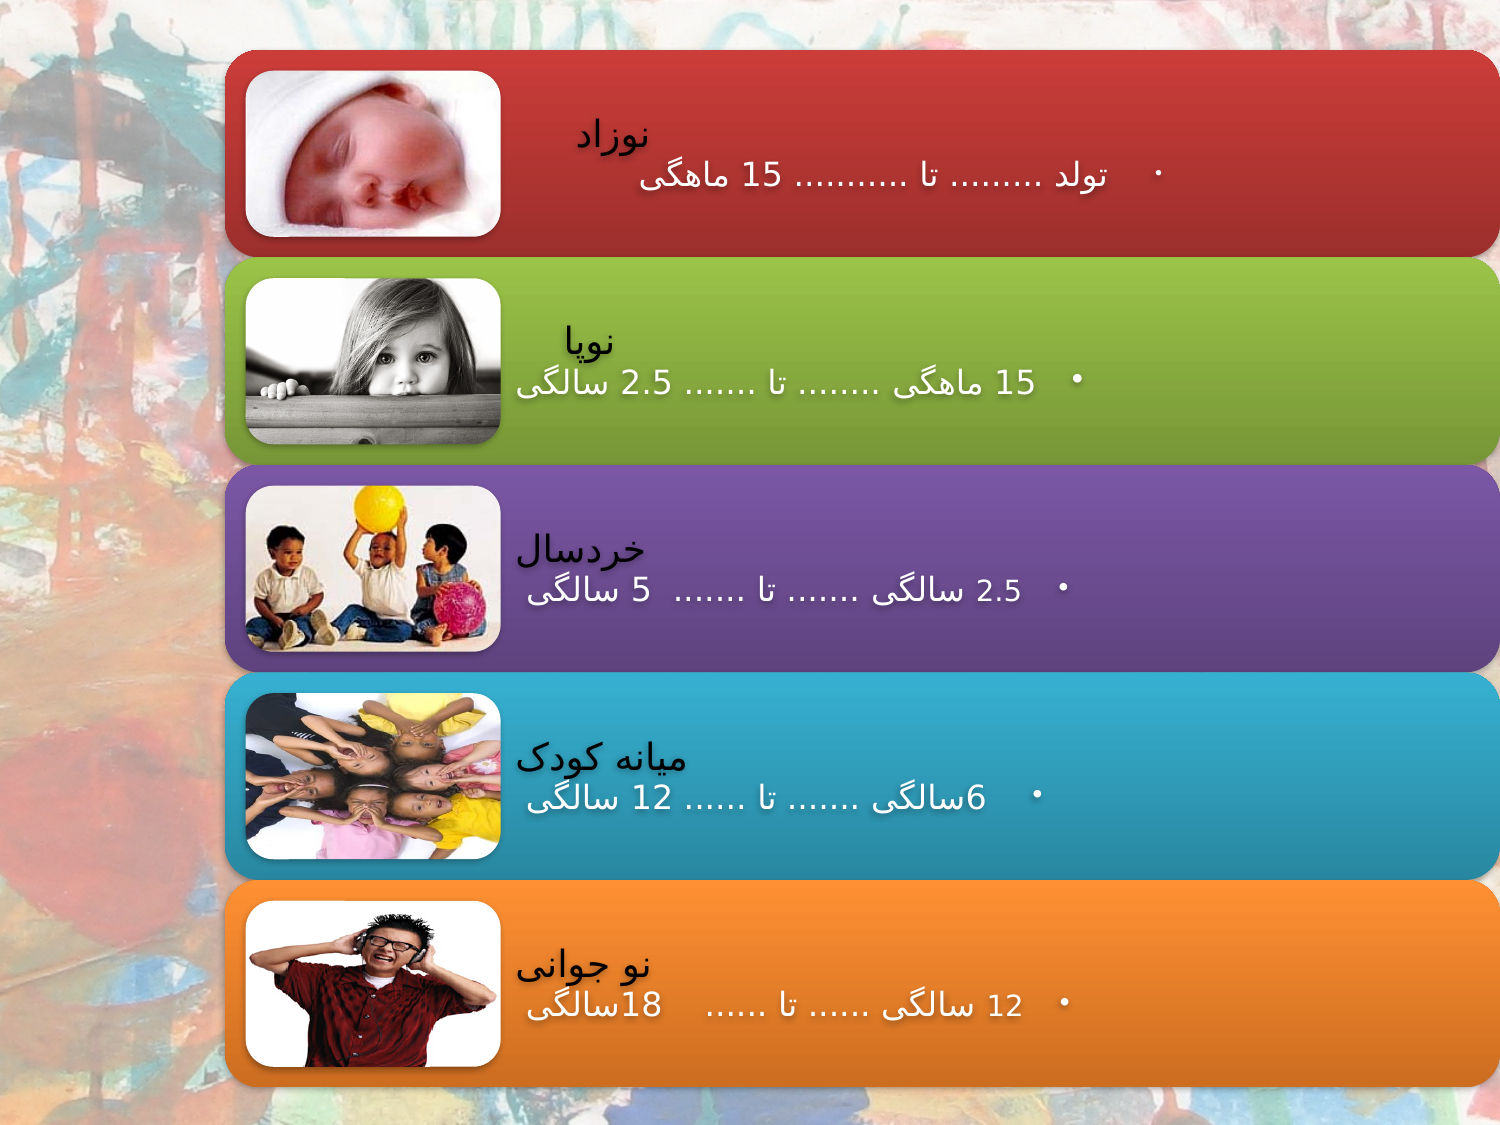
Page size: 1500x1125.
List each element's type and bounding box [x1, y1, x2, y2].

list [224, 49, 1500, 1088]
